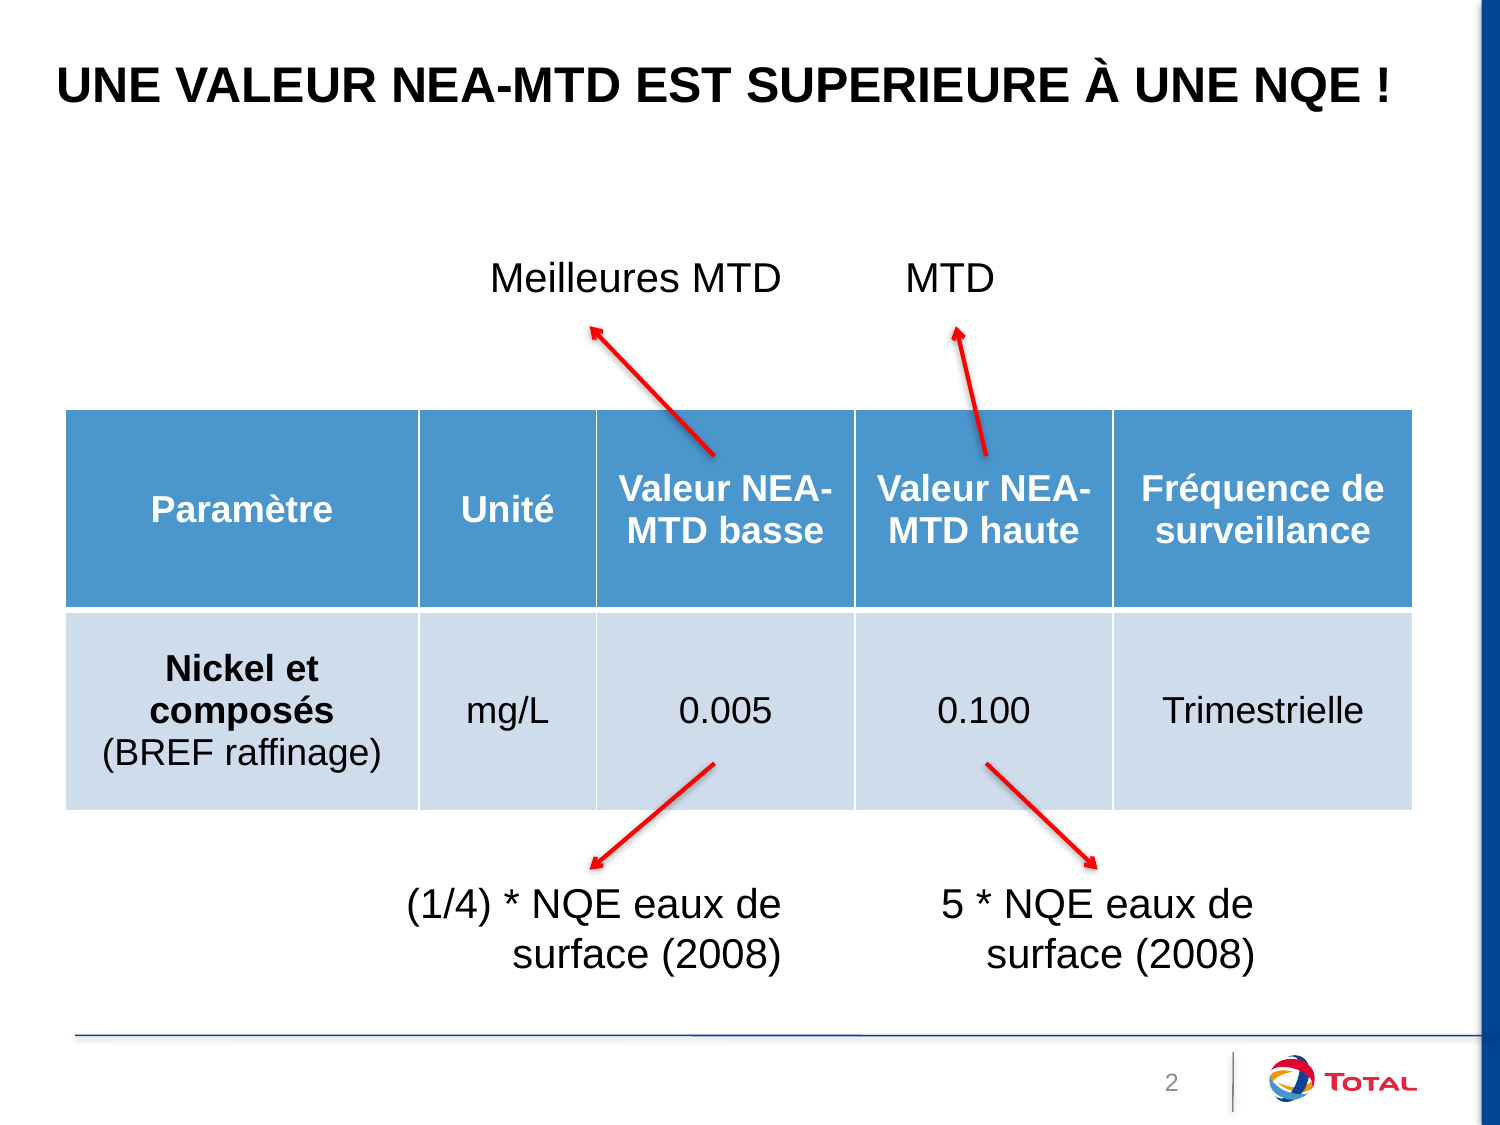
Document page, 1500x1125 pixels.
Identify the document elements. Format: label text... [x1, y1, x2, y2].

slide_number 2 [1074, 1051, 1194, 1112]
text_box 5 * NQE eaux de surface (2008) [890, 869, 1306, 1000]
table_cell Nickel et composés (BREF raffinage) [66, 613, 418, 810]
table_header Paramètre [66, 410, 418, 607]
text_box Meilleures MTD [382, 243, 798, 327]
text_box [589, 325, 715, 457]
picture [1260, 1045, 1426, 1112]
table_cell mg/L [420, 613, 596, 810]
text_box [589, 762, 715, 870]
table_cell Trimestrielle [1114, 613, 1412, 810]
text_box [985, 762, 1098, 870]
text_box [955, 325, 987, 457]
title Une valeur nea-mtd est superieure à une nQE ! [41, 45, 1467, 150]
table_header Valeur NEA-MTD haute [856, 410, 1112, 607]
table_header Valeur NEA-MTD basse [597, 410, 854, 607]
table_header Unité [420, 410, 596, 607]
text_box MTD [890, 243, 1022, 327]
table_cell 0.100 [856, 613, 1112, 810]
table_header Fréquence de surveillance [1114, 410, 1412, 607]
table_cell 0.005 [597, 613, 854, 810]
list (1/4) * NQE eaux de surface (2008) [382, 869, 798, 1000]
